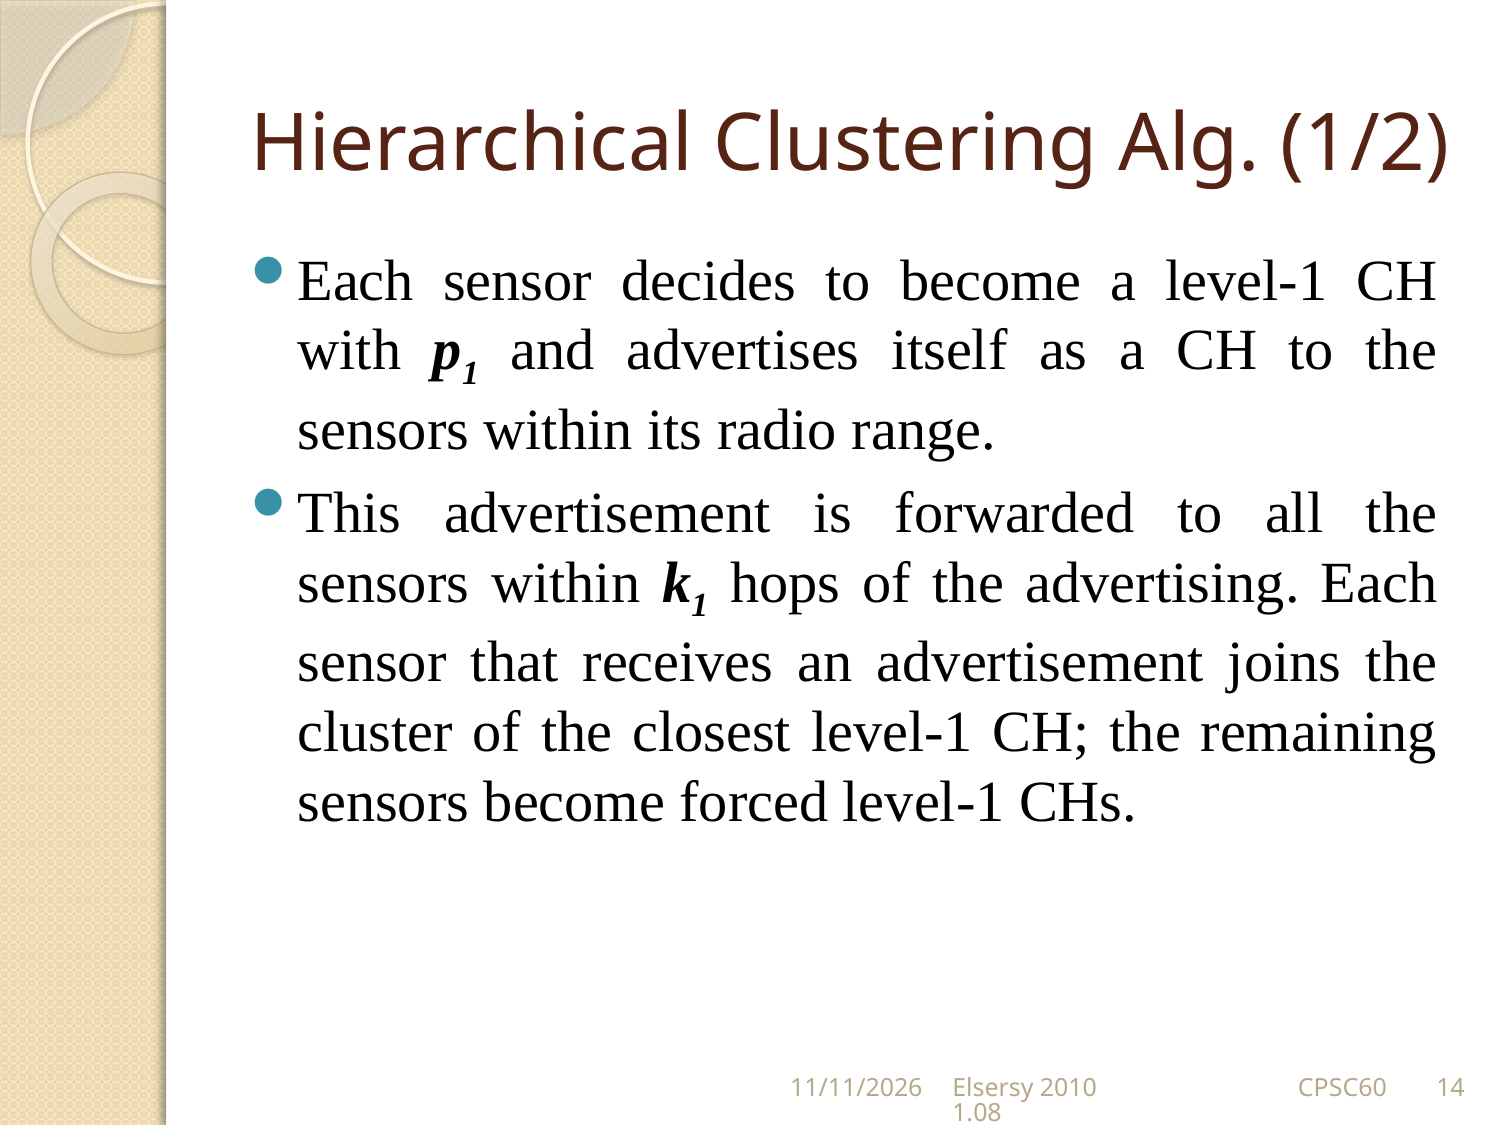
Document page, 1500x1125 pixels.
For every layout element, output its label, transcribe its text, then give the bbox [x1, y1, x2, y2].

title Hierarchical Clustering Alg. (1/2) [235, 45, 1466, 233]
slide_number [587, 1034, 937, 1113]
slide_number 14 [1413, 1034, 1488, 1113]
footer Elsersy 2010 CPSC601.08 [937, 1034, 1413, 1113]
list Each sensor decides to become a level-1 CH with p1 and advertises itself as a CH to the sensors within its radio range. This advertisement is forwarded to all the sensors within k1 hops of the advertising. Each sensor that receives an advertisement joins the cluster of the closest level-1 CH; the remaining sensors become forced level-1 CHs. [222, 234, 1453, 1022]
